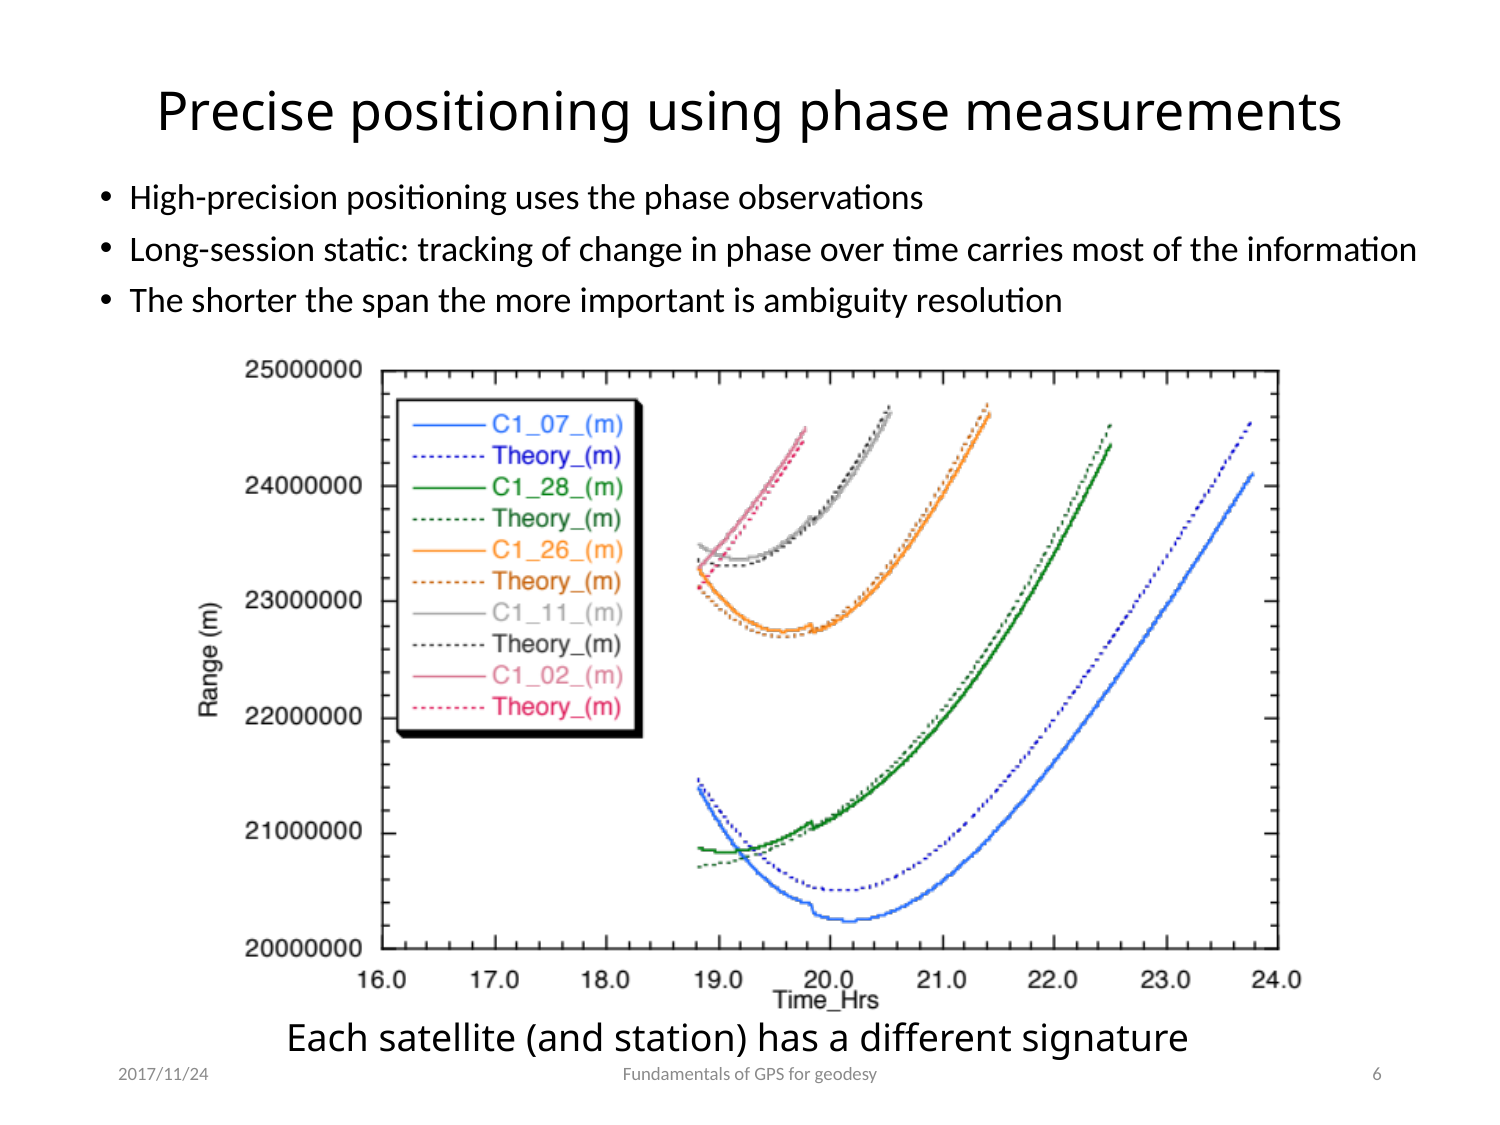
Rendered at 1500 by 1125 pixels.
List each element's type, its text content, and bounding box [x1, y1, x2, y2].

picture [158, 301, 1318, 1037]
footer Fundamentals of GPS for geodesy [496, 1067, 1004, 1103]
list High-precision positioning uses the phase observations Long-session static: tracking of change in phase over time carries most of the information The shorter the span the more important is ambiguity resolution [84, 171, 1435, 342]
text_box Each satellite (and station) has a different signature [271, 1037, 1205, 1067]
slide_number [103, 1042, 441, 1103]
title Precise positioning using phase measurements [103, 59, 1397, 166]
slide_number 5 [1059, 1042, 1397, 1103]
